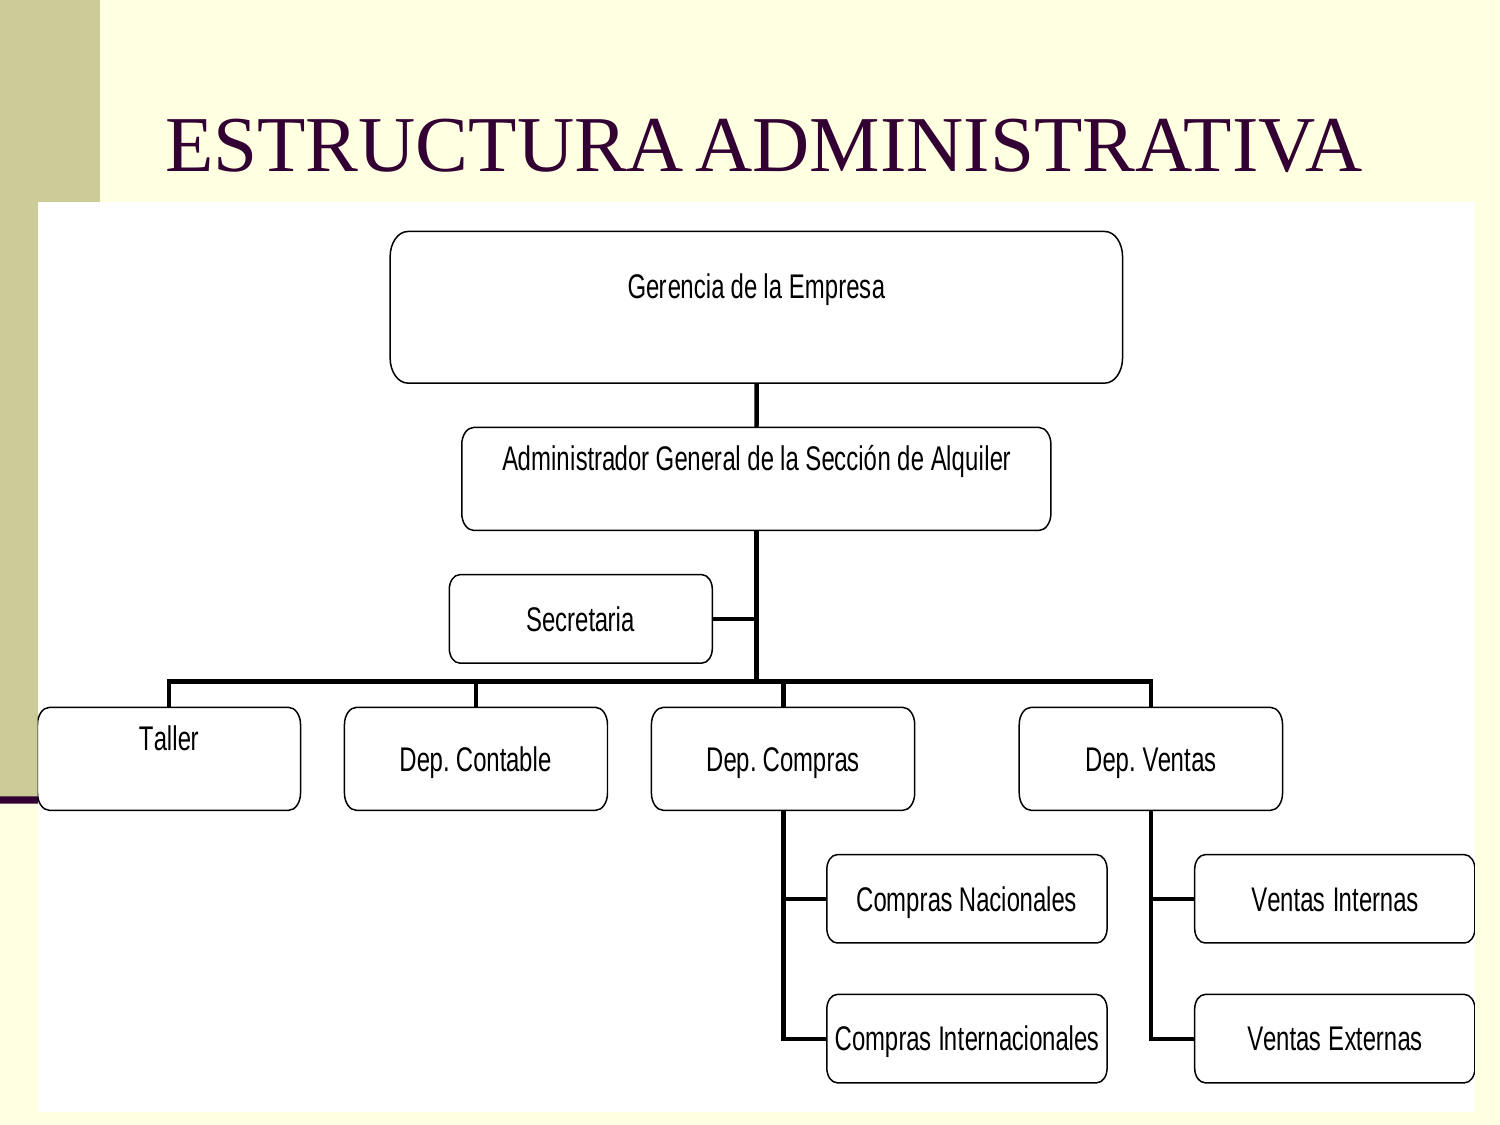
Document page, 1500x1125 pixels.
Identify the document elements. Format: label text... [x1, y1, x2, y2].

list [37, 202, 1476, 1112]
title ESTRUCTURA ADMINISTRATIVA [149, 45, 1426, 200]
